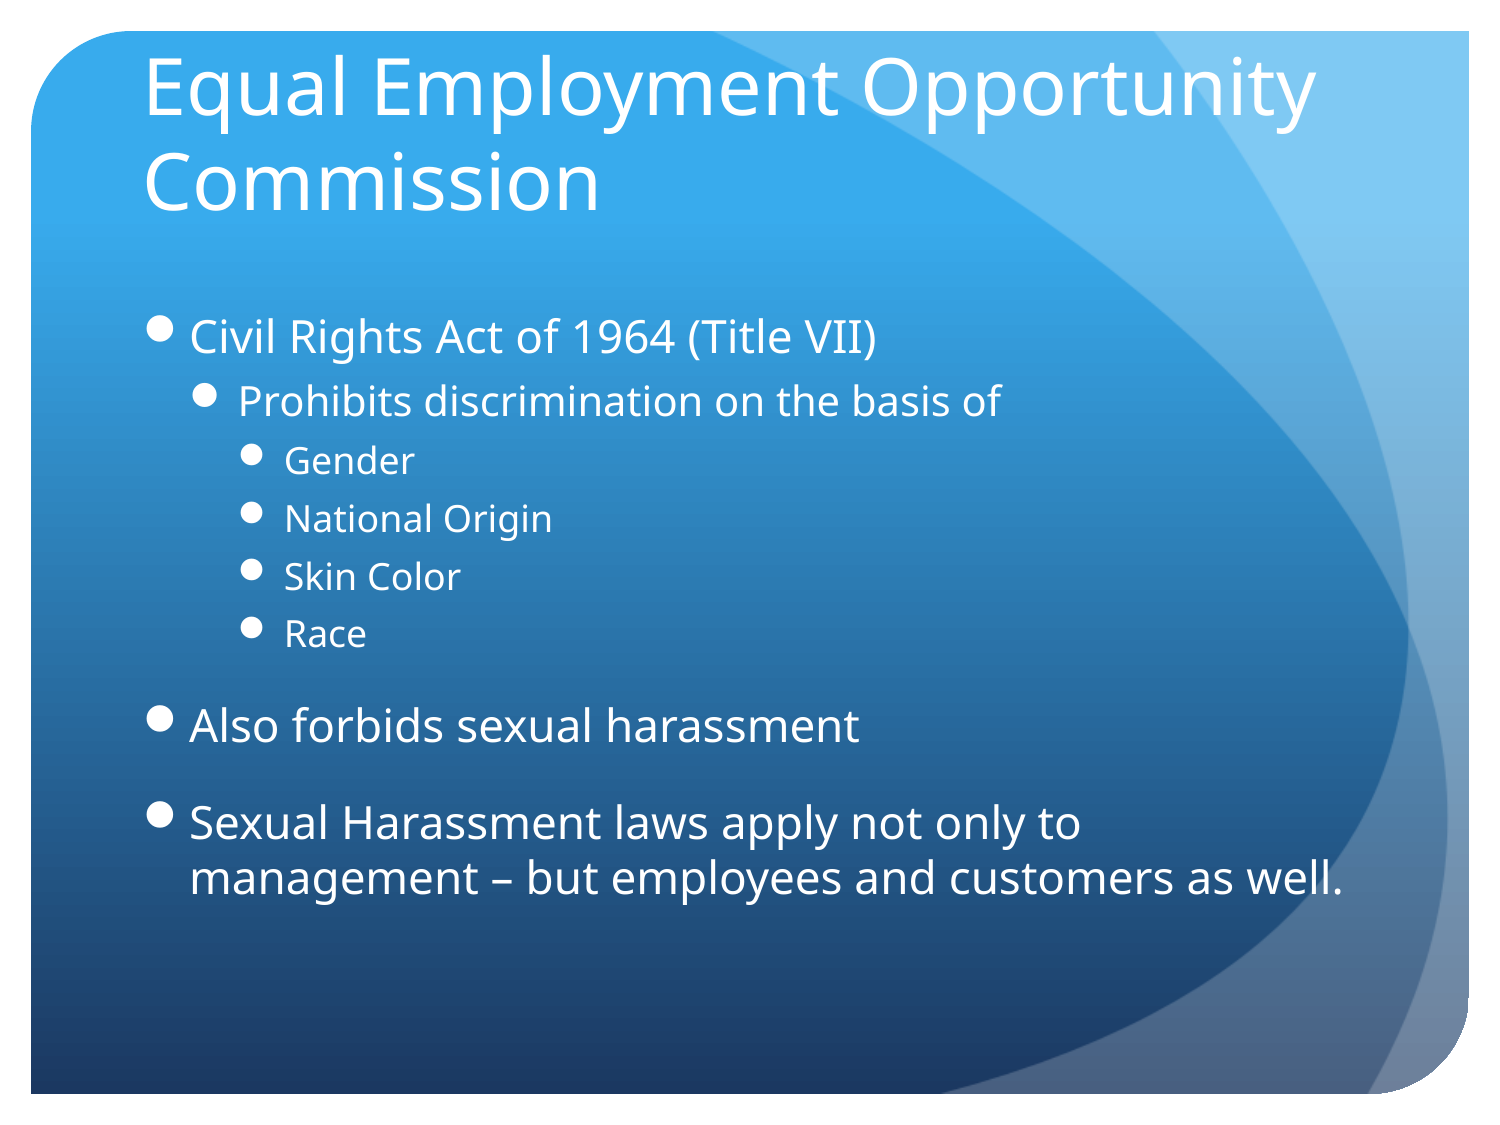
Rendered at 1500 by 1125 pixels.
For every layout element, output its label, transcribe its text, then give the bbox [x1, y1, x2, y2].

title Equal Employment Opportunity Commission [127, 62, 1372, 234]
list Civil Rights Act of 1964 (Title VII) Prohibits discrimination on the basis of Gender National Origin Skin Color Race Also forbids sexual harassment Sexual Harassment laws apply not only to management – but employees and customers as well. [127, 299, 1372, 991]
picture [24, 30, 1473, 1094]
